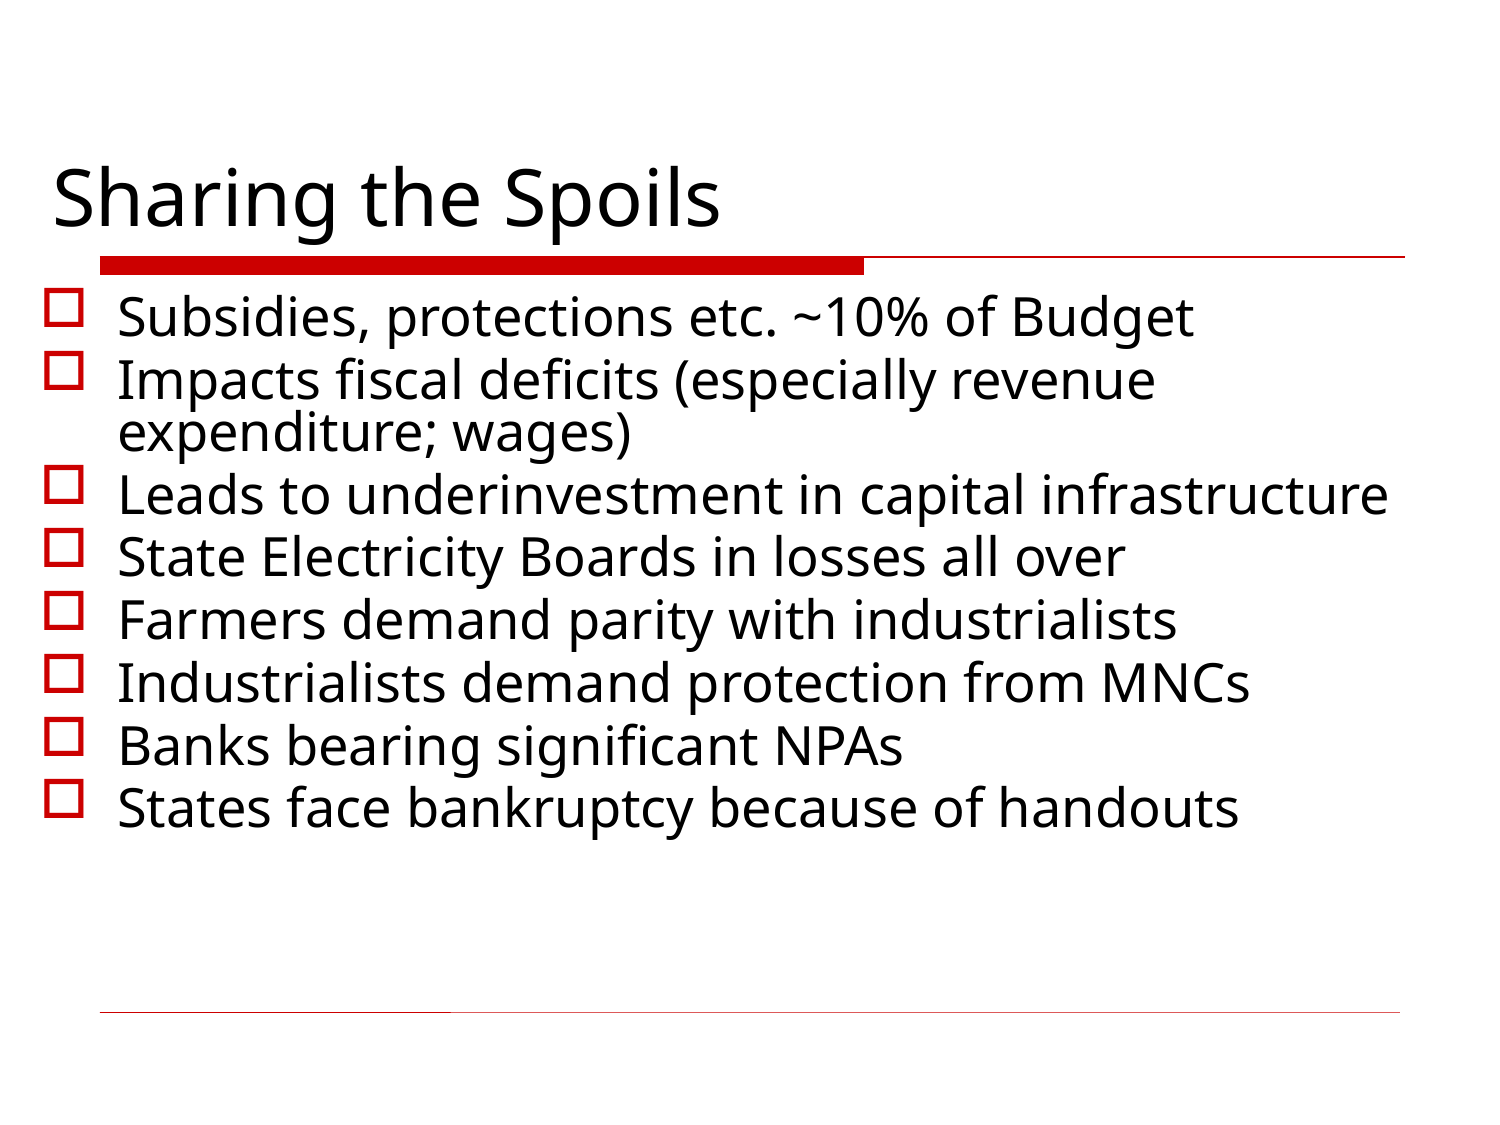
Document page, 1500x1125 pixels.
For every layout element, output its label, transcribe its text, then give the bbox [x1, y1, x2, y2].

title Sharing the Spoils [37, 124, 1401, 251]
list Subsidies, protections etc. ~10% of Budget Impacts fiscal deficits (especially revenue expenditure; wages) Leads to underinvestment in capital infrastructure State Electricity Boards in losses all over Farmers demand parity with industrialists Industrialists demand protection from MNCs Banks bearing significant NPAs States face bankruptcy because of handouts [24, 287, 1451, 1026]
